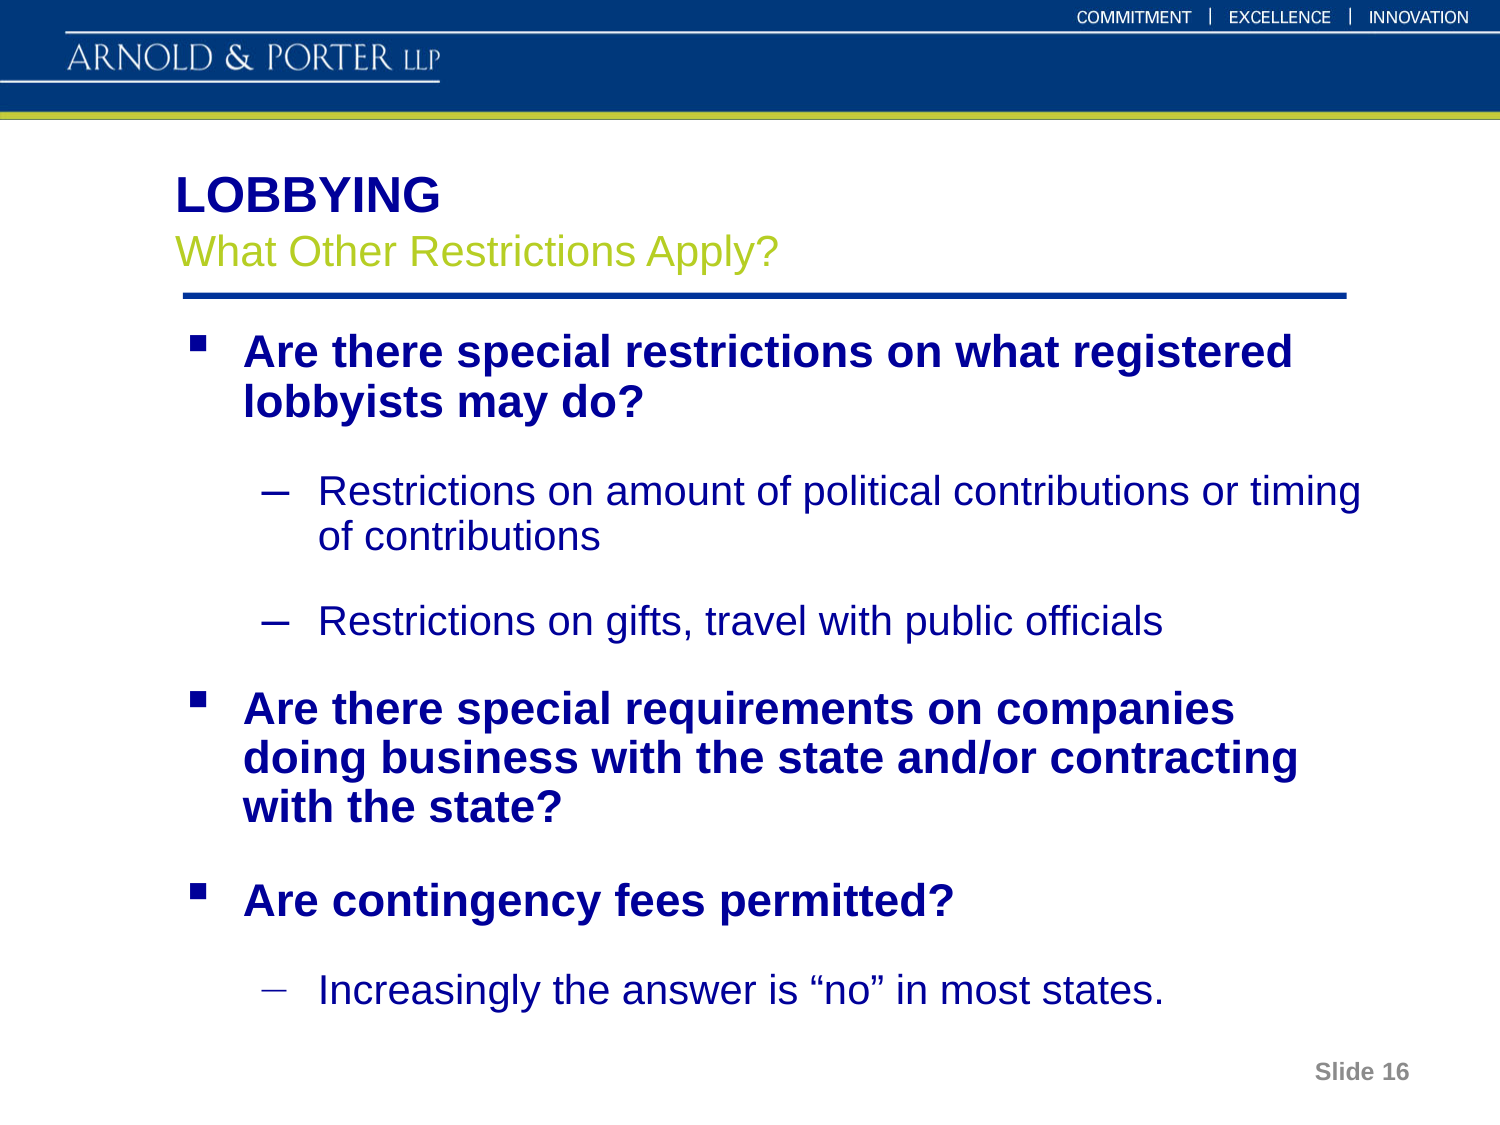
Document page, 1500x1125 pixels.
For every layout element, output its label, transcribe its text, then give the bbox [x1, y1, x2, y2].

list Are there special restrictions on what registered lobbyists may do? Restrictions on amount of political contributions or timing of contributions Restrictions on gifts, travel with public officials Are there special requirements on companies doing business with the state and/or contracting with the state? Are contingency fees permitted? Increasingly the answer is “no” in most states. [185, 328, 1374, 1014]
slide_number Slide 16 [1074, 1042, 1425, 1103]
title LOBBYING What Other Restrictions Apply? [175, 162, 1319, 276]
picture [0, 0, 1500, 120]
